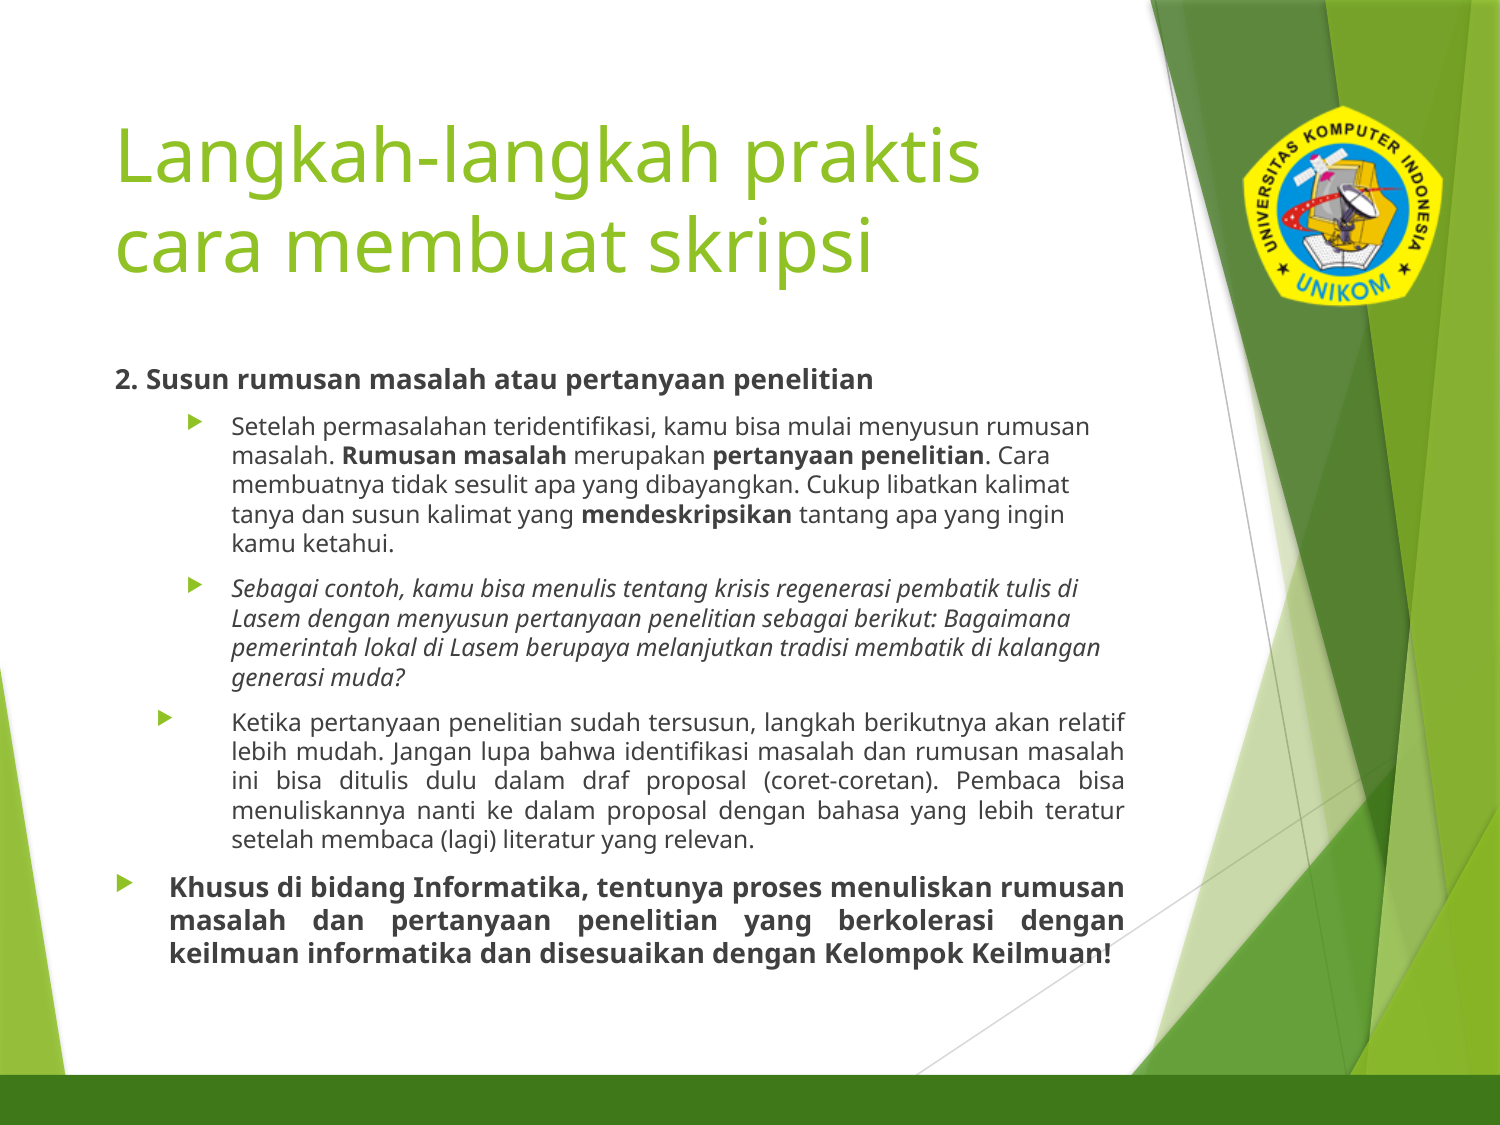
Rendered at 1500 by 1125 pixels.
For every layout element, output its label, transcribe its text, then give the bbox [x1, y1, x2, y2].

title Langkah-langkah praktis cara membuat skripsi [99, 99, 1142, 317]
picture [1237, 99, 1449, 313]
list 2. Susun rumusan masalah atau pertanyaan penelitian Setelah permasalahan teridentifikasi, kamu bisa mulai menyusun rumusan masalah. Rumusan masalah merupakan pertanyaan penelitian. Cara membuatnya tidak sesulit apa yang dibayangkan. Cukup libatkan kalimat tanya dan susun kalimat yang mendeskripsikan tantang apa yang ingin kamu ketahui. Sebagai contoh, kamu bisa menulis tentang krisis regenerasi pembatik tulis di Lasem dengan menyusun pertanyaan penelitian sebagai berikut: Bagaimana pemerintah lokal di Lasem berupaya melanjutkan tradisi membatik di kalangan generasi muda? Ketika pertanyaan penelitian sudah tersusun, langkah berikutnya akan relatif lebih mudah. Jangan lupa bahwa identifikasi masalah dan rumusan masalah ini bisa ditulis dulu dalam draf proposal (coret-coretan). Pembaca bisa menuliskannya nanti ke dalam proposal dengan bahasa yang lebih teratur setelah membaca (lagi) literatur yang relevan. Khusus di bidang Informatika, tentunya proses menuliskan rumusan masalah dan pertanyaan penelitian yang berkolerasi dengan keilmuan informatika dan disesuaikan dengan Kelompok Keilmuan! [99, 354, 1142, 992]
